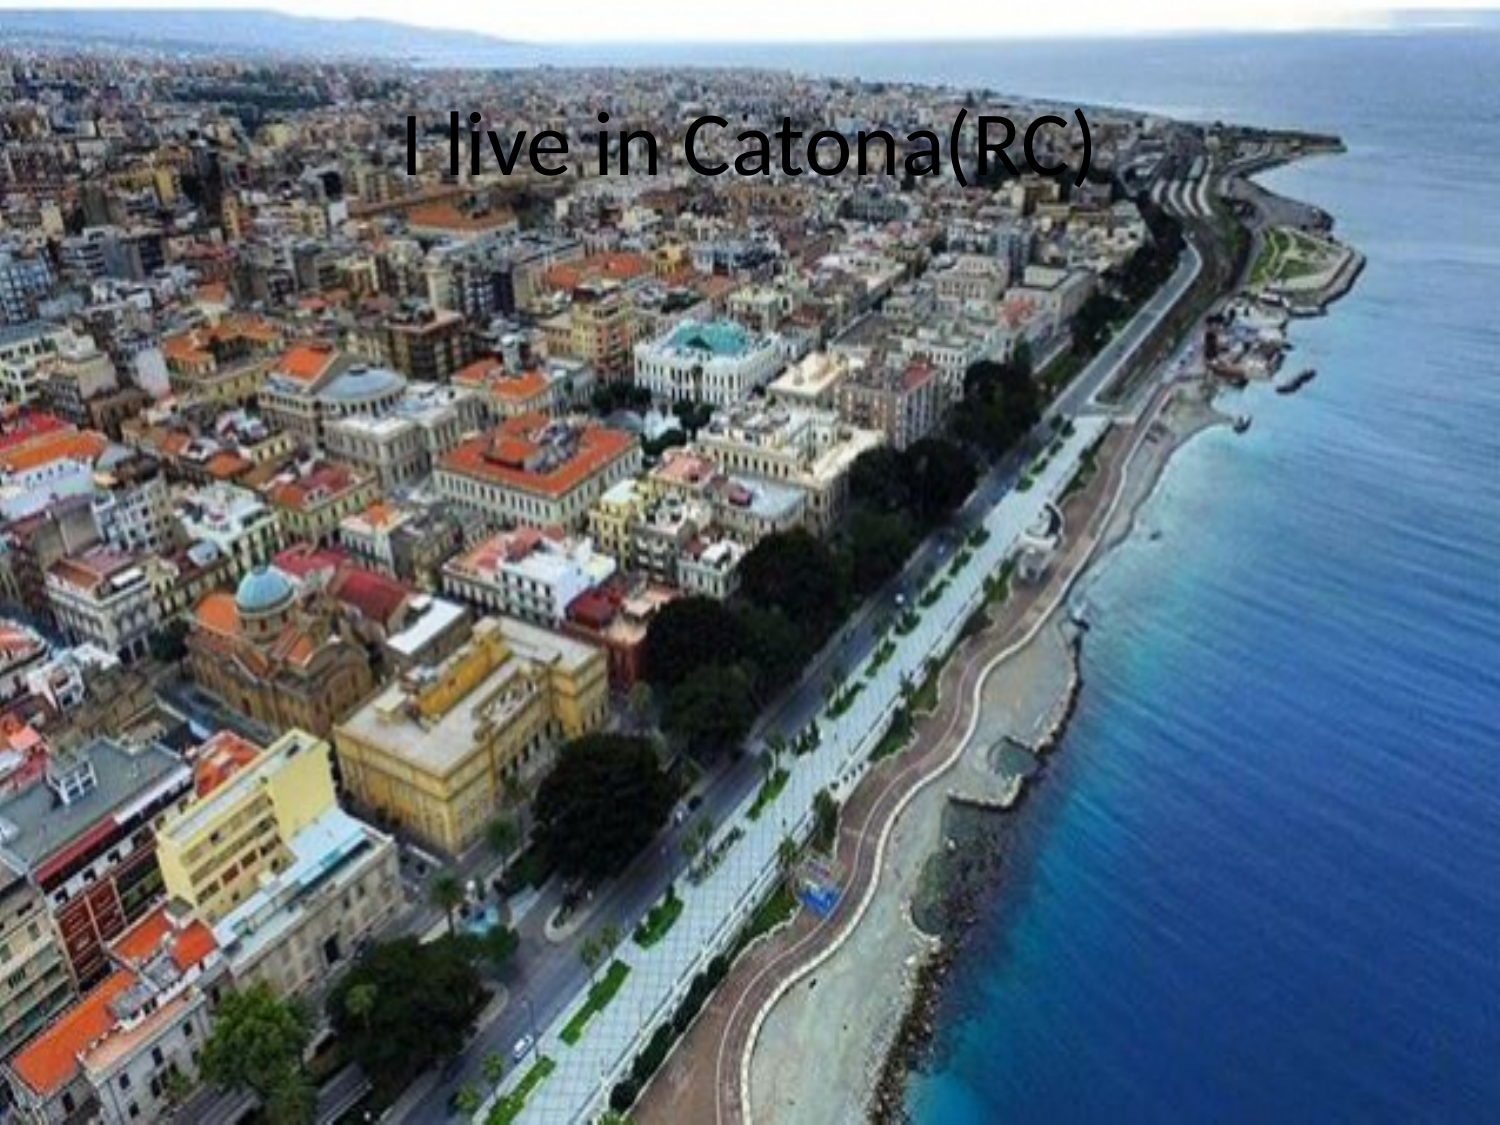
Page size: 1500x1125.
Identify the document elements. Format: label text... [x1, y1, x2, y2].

picture [0, 0, 1500, 1125]
title I live in Catona(RC) [75, 45, 1425, 233]
